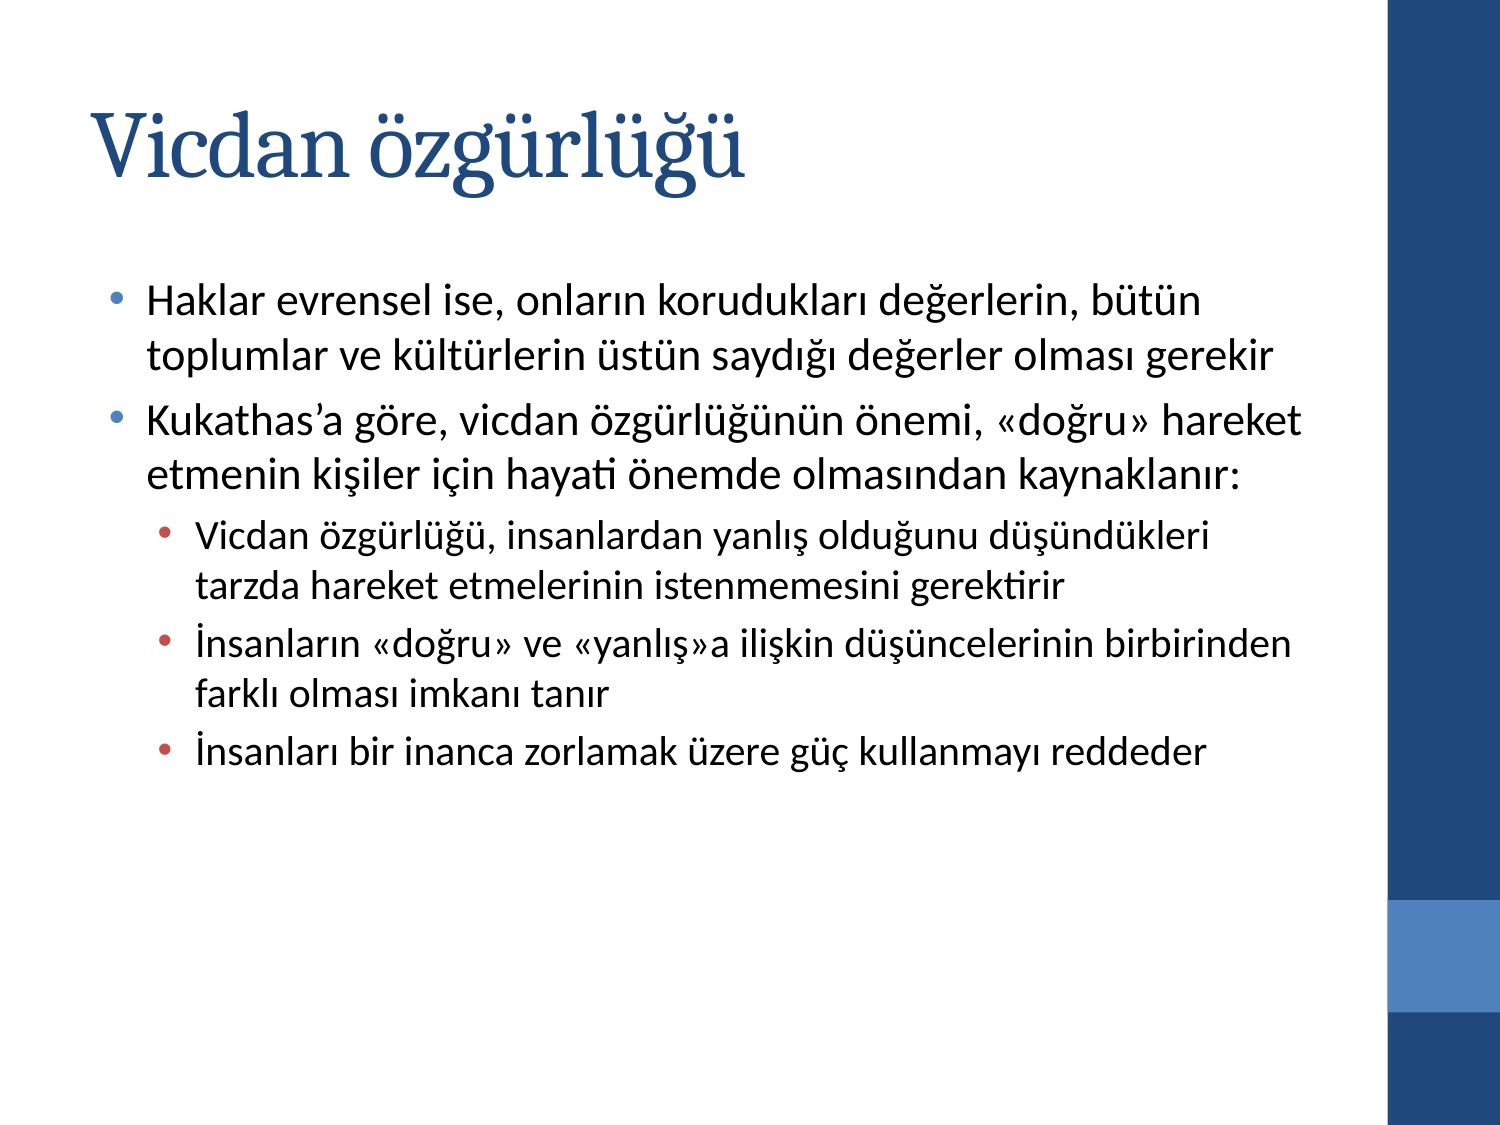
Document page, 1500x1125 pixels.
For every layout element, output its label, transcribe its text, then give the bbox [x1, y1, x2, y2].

list Haklar evrensel ise, onların korudukları değerlerin, bütün toplumlar ve kültürlerin üstün saydığı değerler olması gerekir Kukathas’a göre, vicdan özgürlüğünün önemi, «doğru» hareket etmenin kişiler için hayati önemde olmasından kaynaklanır: Vicdan özgürlüğü, insanlardan yanlış olduğunu düşündükleri tarzda hareket etmelerinin istenmemesini gerektirir İnsanların «doğru» ve «yanlış»a ilişkin düşüncelerinin birbirinden farklı olması imkanı tanır İnsanları bir inanca zorlamak üzere güç kullanmayı reddeder [75, 262, 1325, 1050]
title Vicdan özgürlüğü [75, 45, 1325, 233]
